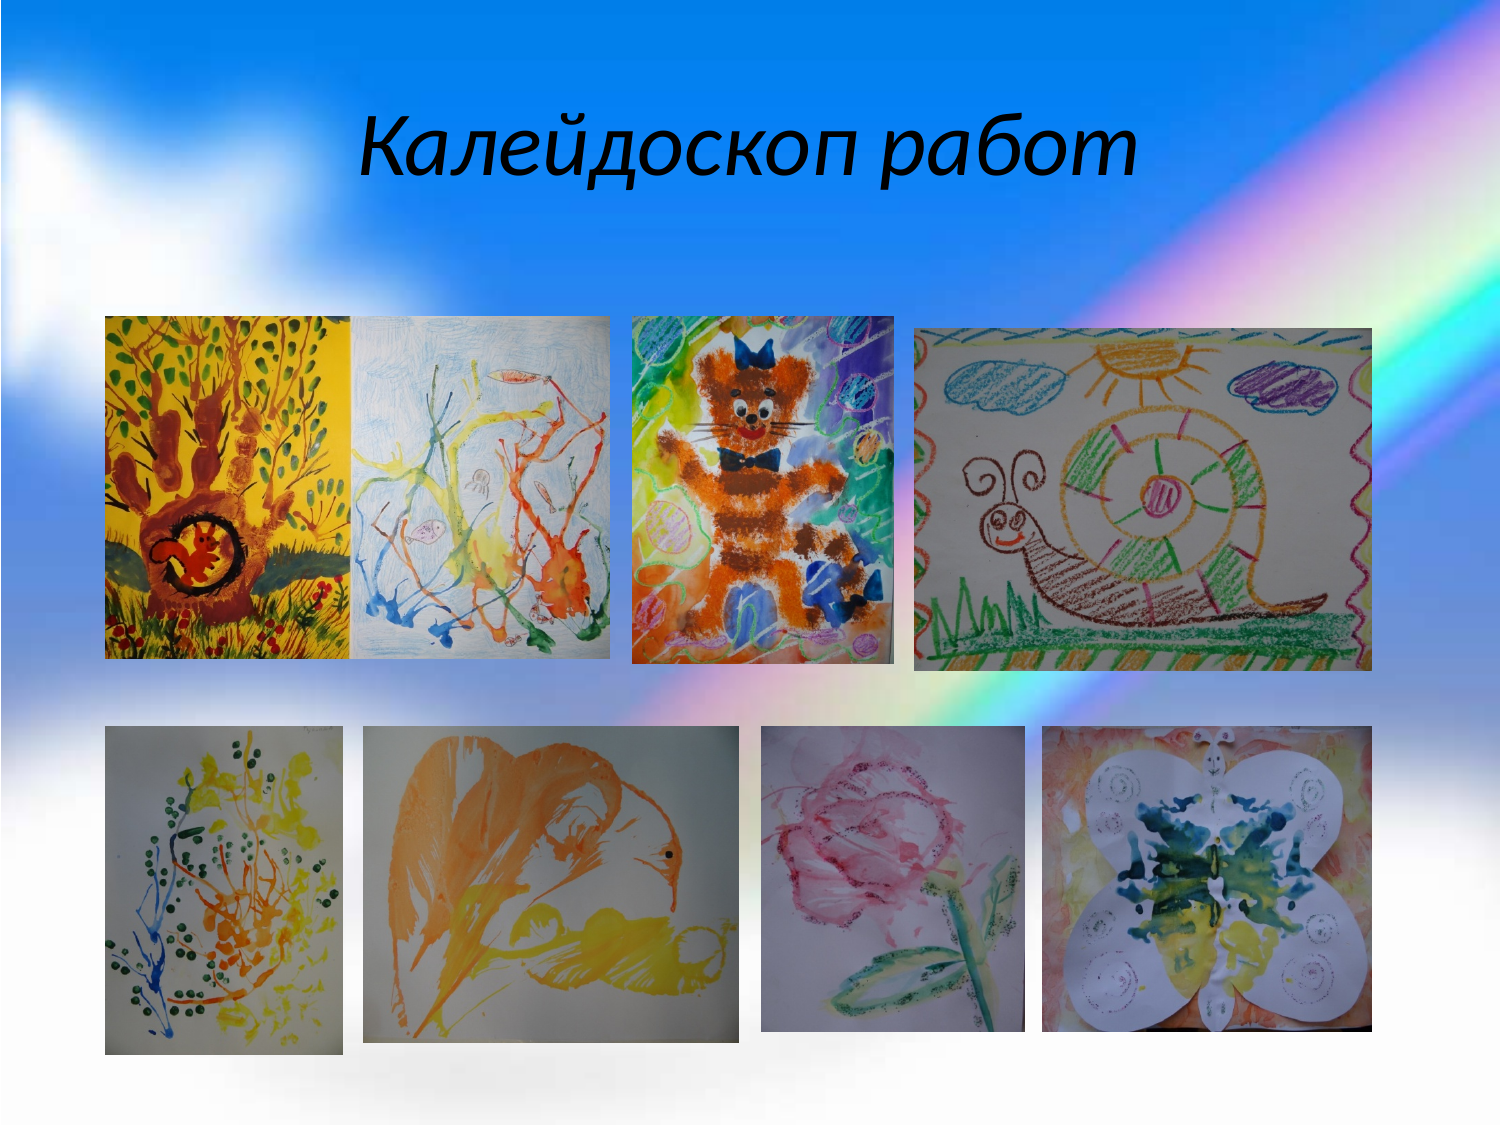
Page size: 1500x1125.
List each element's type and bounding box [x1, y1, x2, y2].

picture [105, 726, 343, 1055]
picture [913, 327, 1372, 672]
picture [105, 316, 610, 660]
picture [761, 726, 1025, 1032]
picture [632, 316, 894, 665]
picture [1042, 726, 1372, 1032]
list [1, 0, 1500, 1125]
picture [362, 726, 739, 1044]
